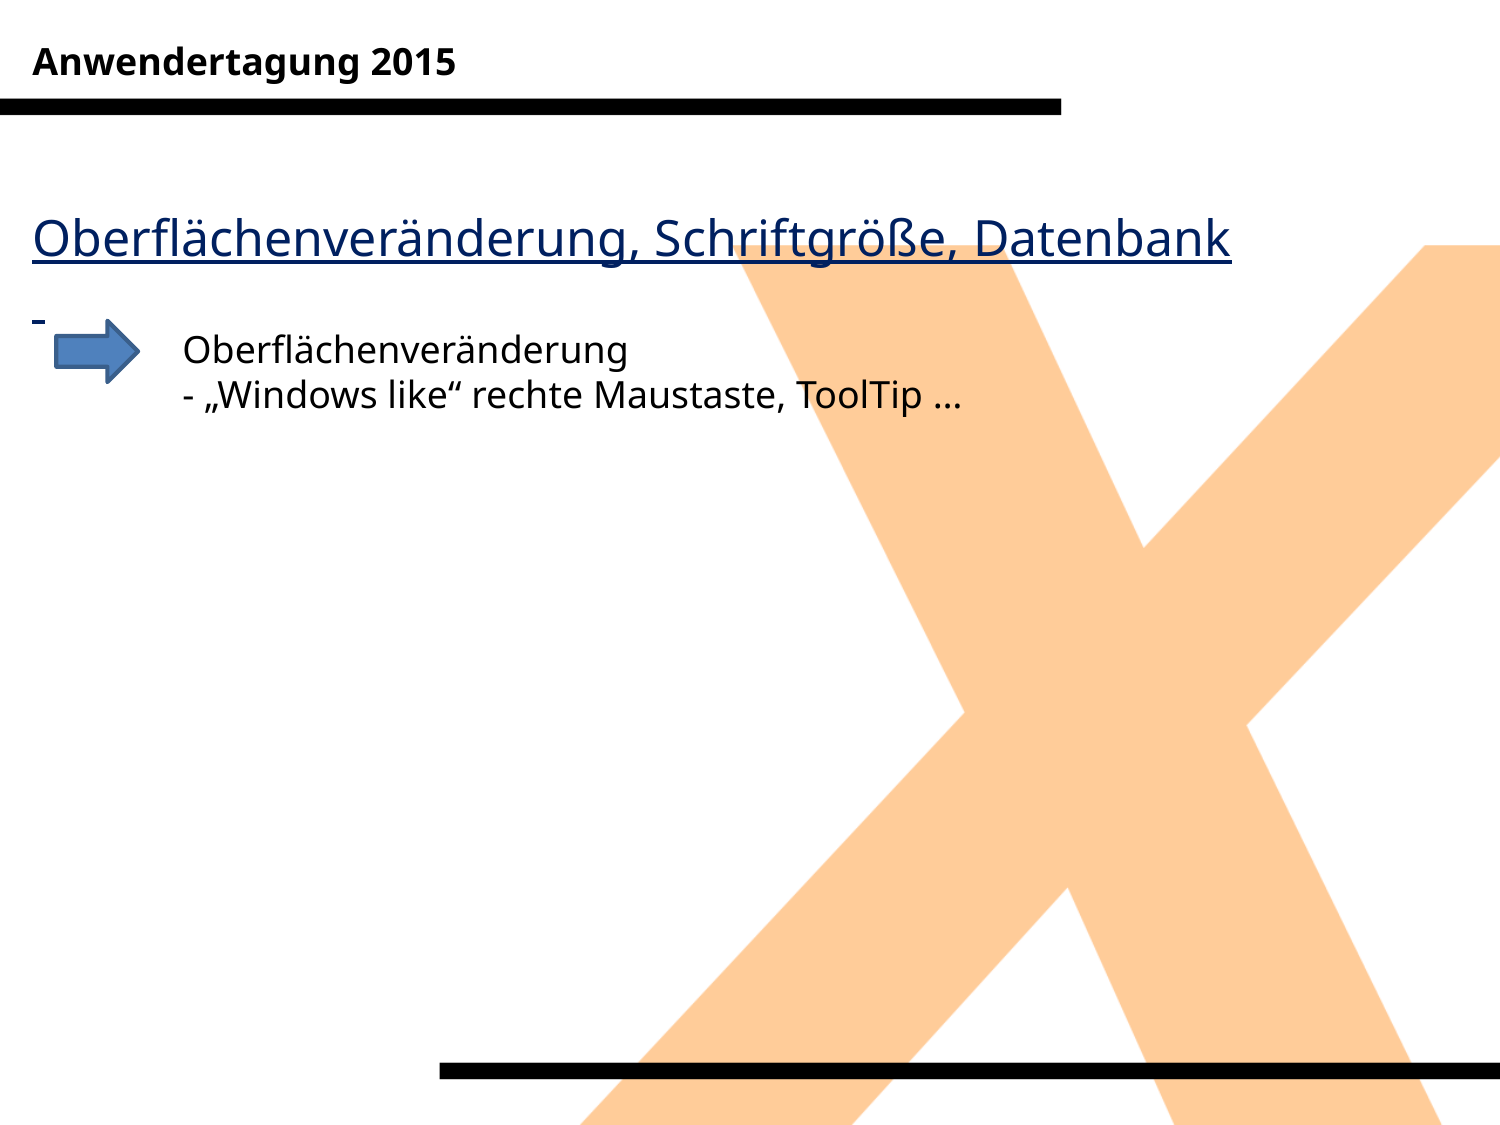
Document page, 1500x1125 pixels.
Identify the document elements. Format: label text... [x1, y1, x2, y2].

picture [0, 0, 1500, 1125]
text_box Anwendertagung 2015 [17, 30, 1483, 136]
text_box Oberflächenveränderung, Schriftgröße, Datenbank Oberflächenveränderung - „Windows like“ rechte Maustaste, ToolTip … [17, 199, 1471, 559]
text_box [54, 318, 141, 385]
